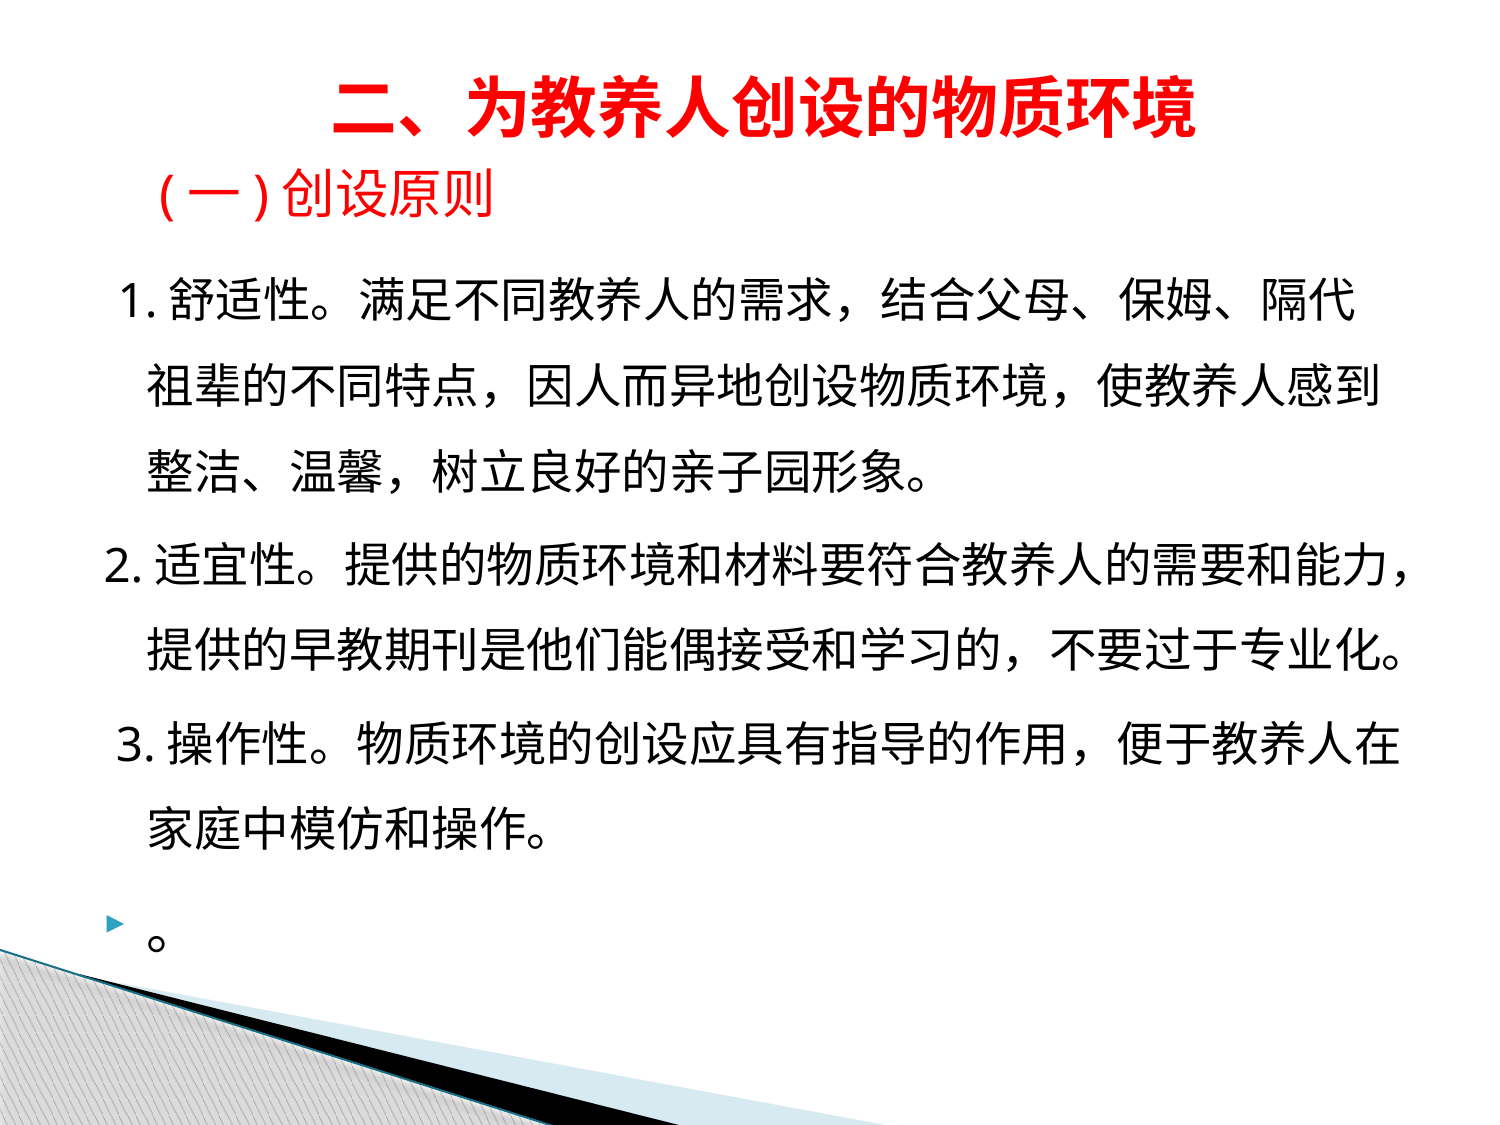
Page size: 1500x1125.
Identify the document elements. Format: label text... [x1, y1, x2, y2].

list (一)创设原则 1.舒适性。满足不同教养人的需求，结合父母、保姆、隔代祖辈的不同特点，因人而异地创设物质环境，使教养人感到整洁、温馨，树立良好的亲子园形象。 2.适宜性。提供的物质环境和材料要符合教养人的需要和能力，提供的早教期刊是他们能偶接受和学习的，不要过于专业化。 3.操作性。物质环境的创设应具有指导的作用，便于教养人在家庭中模仿和操作。 。 [70, 152, 1417, 1020]
text_box 二、为教养人创设的物质环境 [93, 58, 1418, 154]
